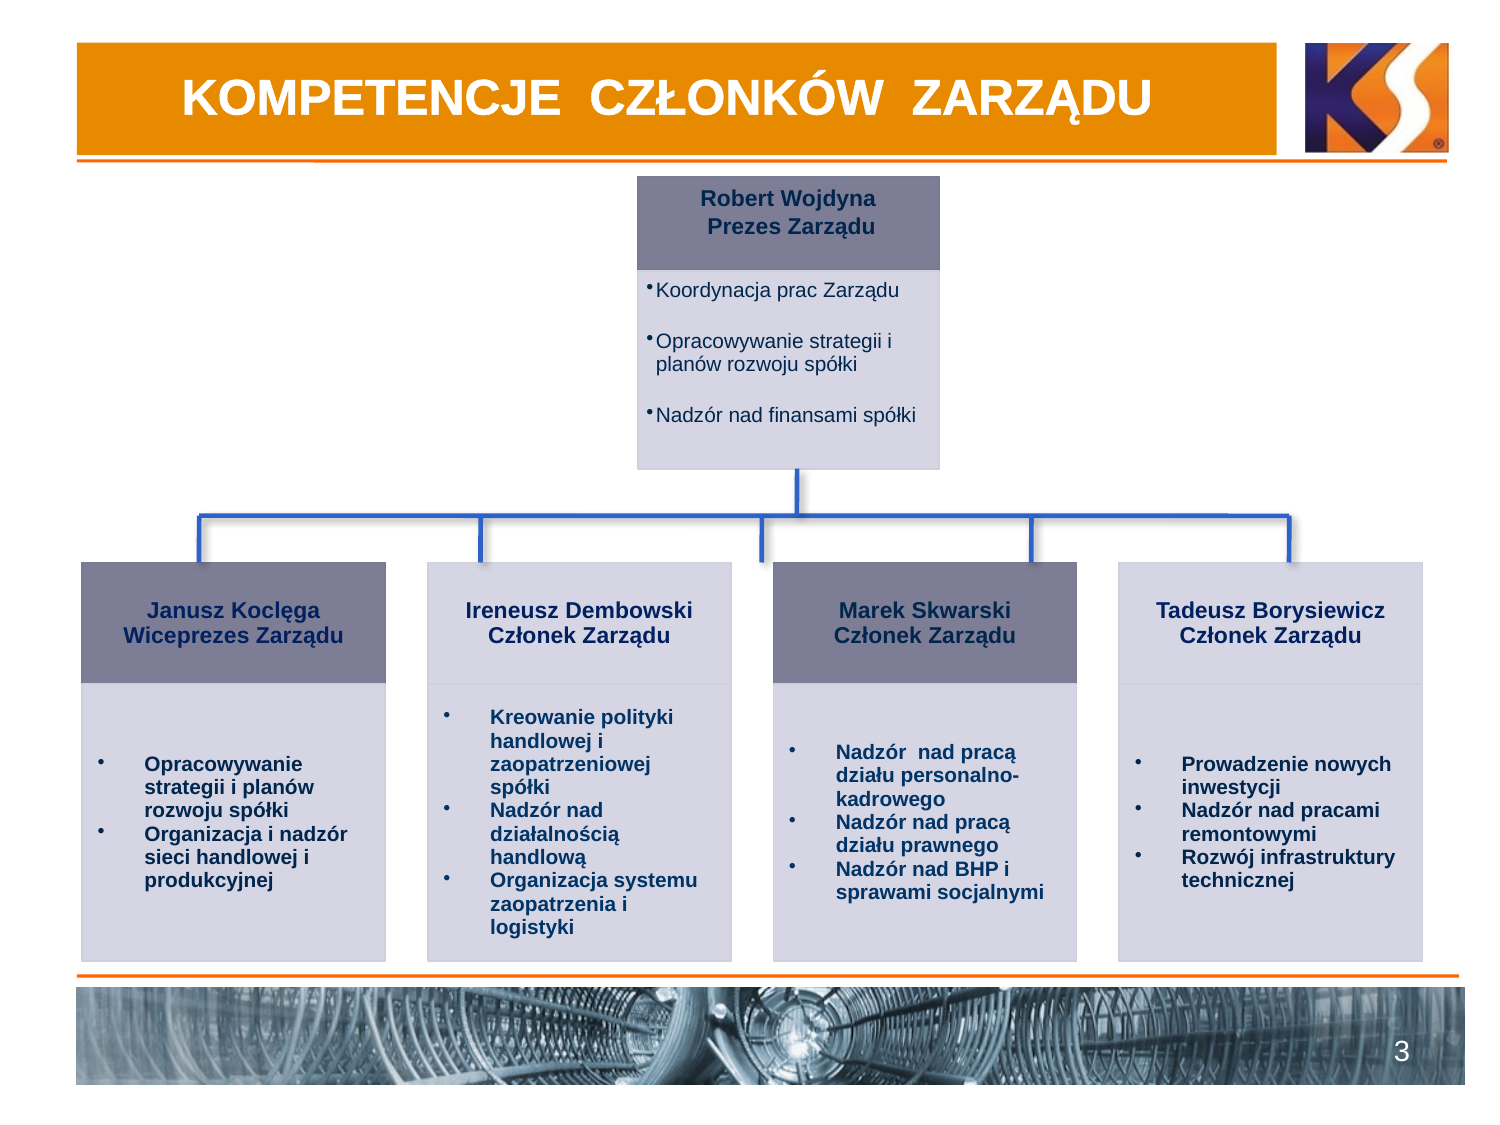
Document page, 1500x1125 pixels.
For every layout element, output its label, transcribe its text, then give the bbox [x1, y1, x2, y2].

title KOMPETENCJE CZŁONKÓW ZARZĄDU [111, 42, 1223, 147]
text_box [81, 562, 1423, 962]
picture [76, 987, 1465, 1085]
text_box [637, 176, 940, 270]
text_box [637, 270, 940, 470]
picture [1305, 43, 1449, 153]
slide_number 3 [1074, 1024, 1426, 1103]
